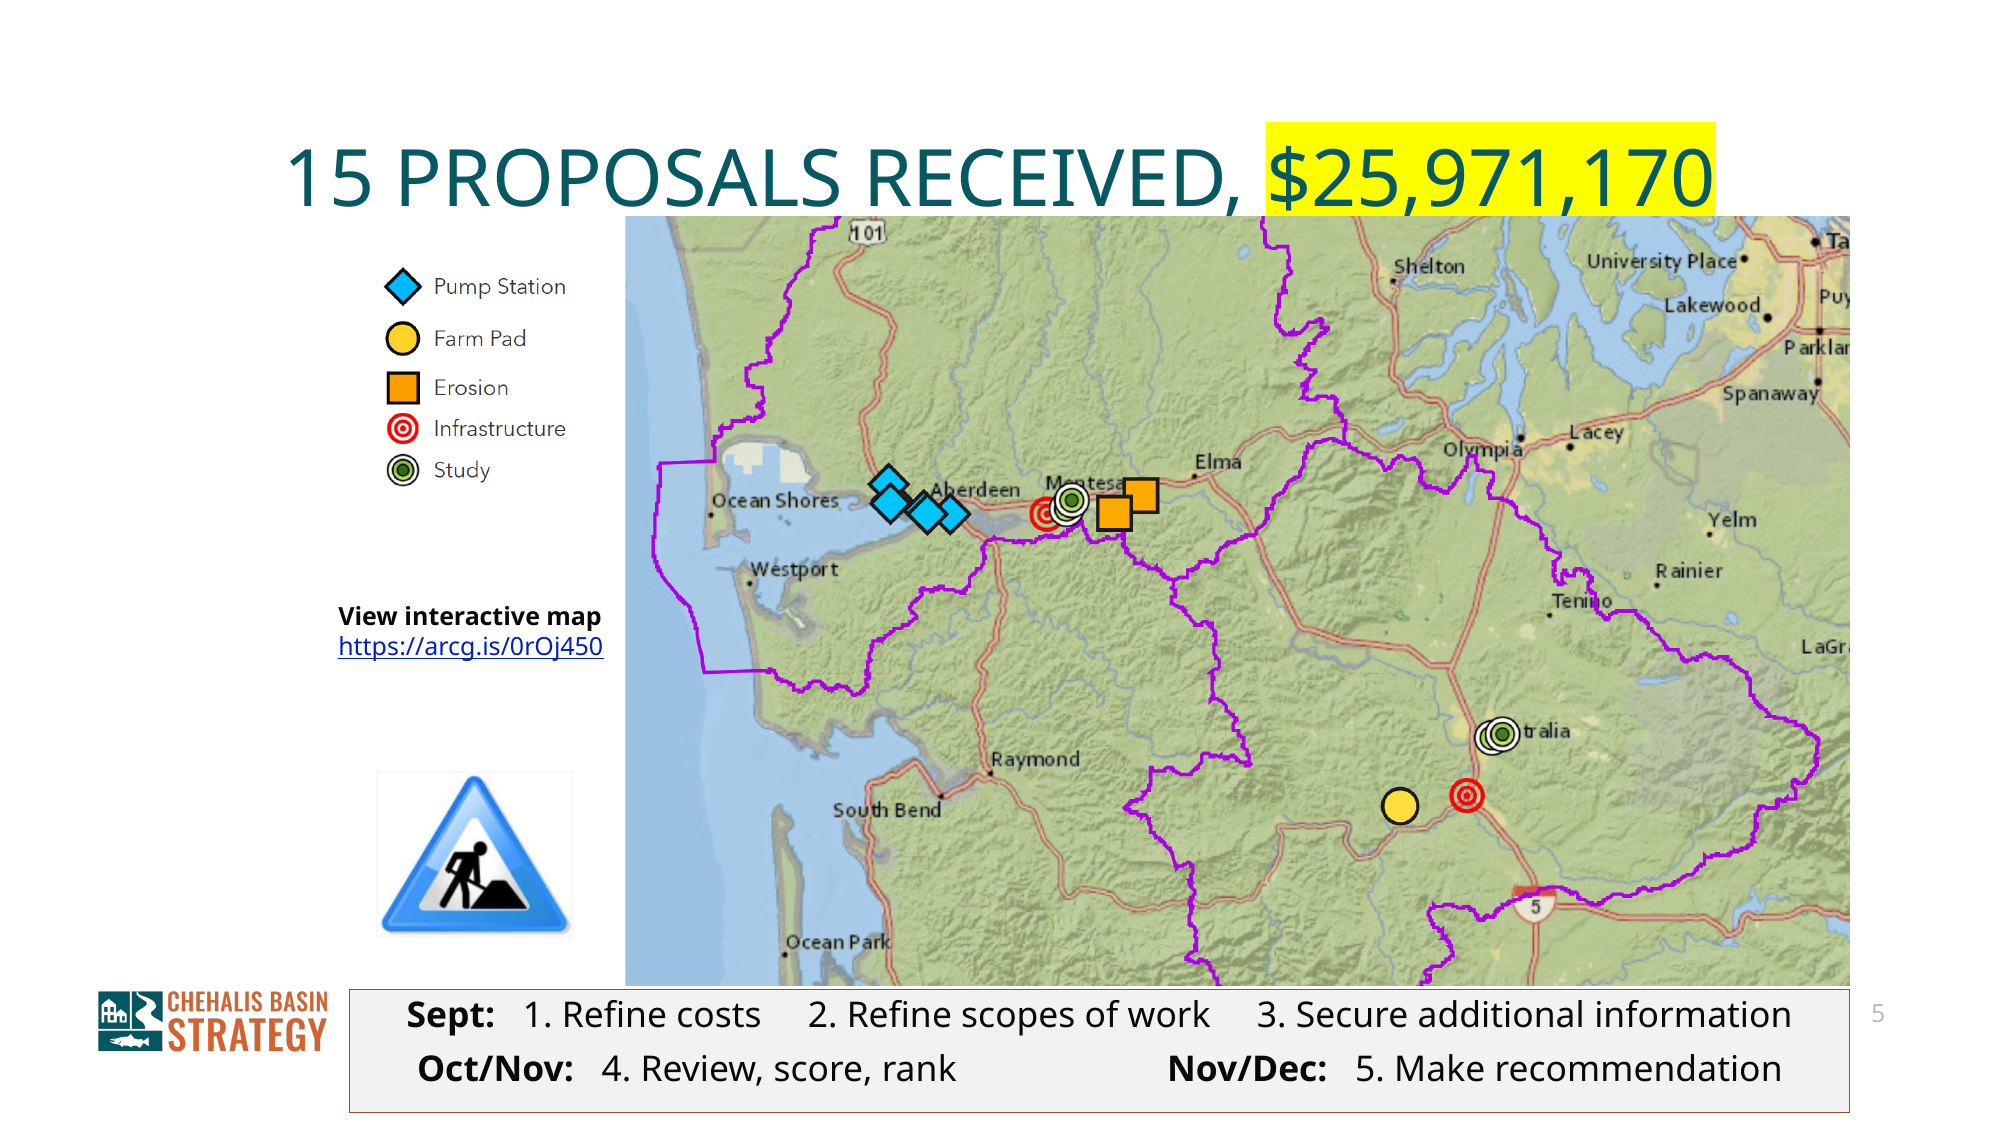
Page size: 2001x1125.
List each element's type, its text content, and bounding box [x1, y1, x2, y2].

picture [375, 771, 573, 938]
title 15 Proposals Received, $25,971,170 [99, 119, 1900, 233]
picture [93, 987, 332, 1057]
text_box View interactive map https://arcg.is/0rOj450 [323, 593, 620, 672]
text_box Sept: 1. Refine costs 2. Refine scopes of work 3. Secure additional information Oct/Nov: 4. Review, score, rank Nov/Dec: 5. Make recommendation [349, 989, 1850, 1113]
picture [625, 216, 1851, 986]
picture [371, 249, 578, 496]
